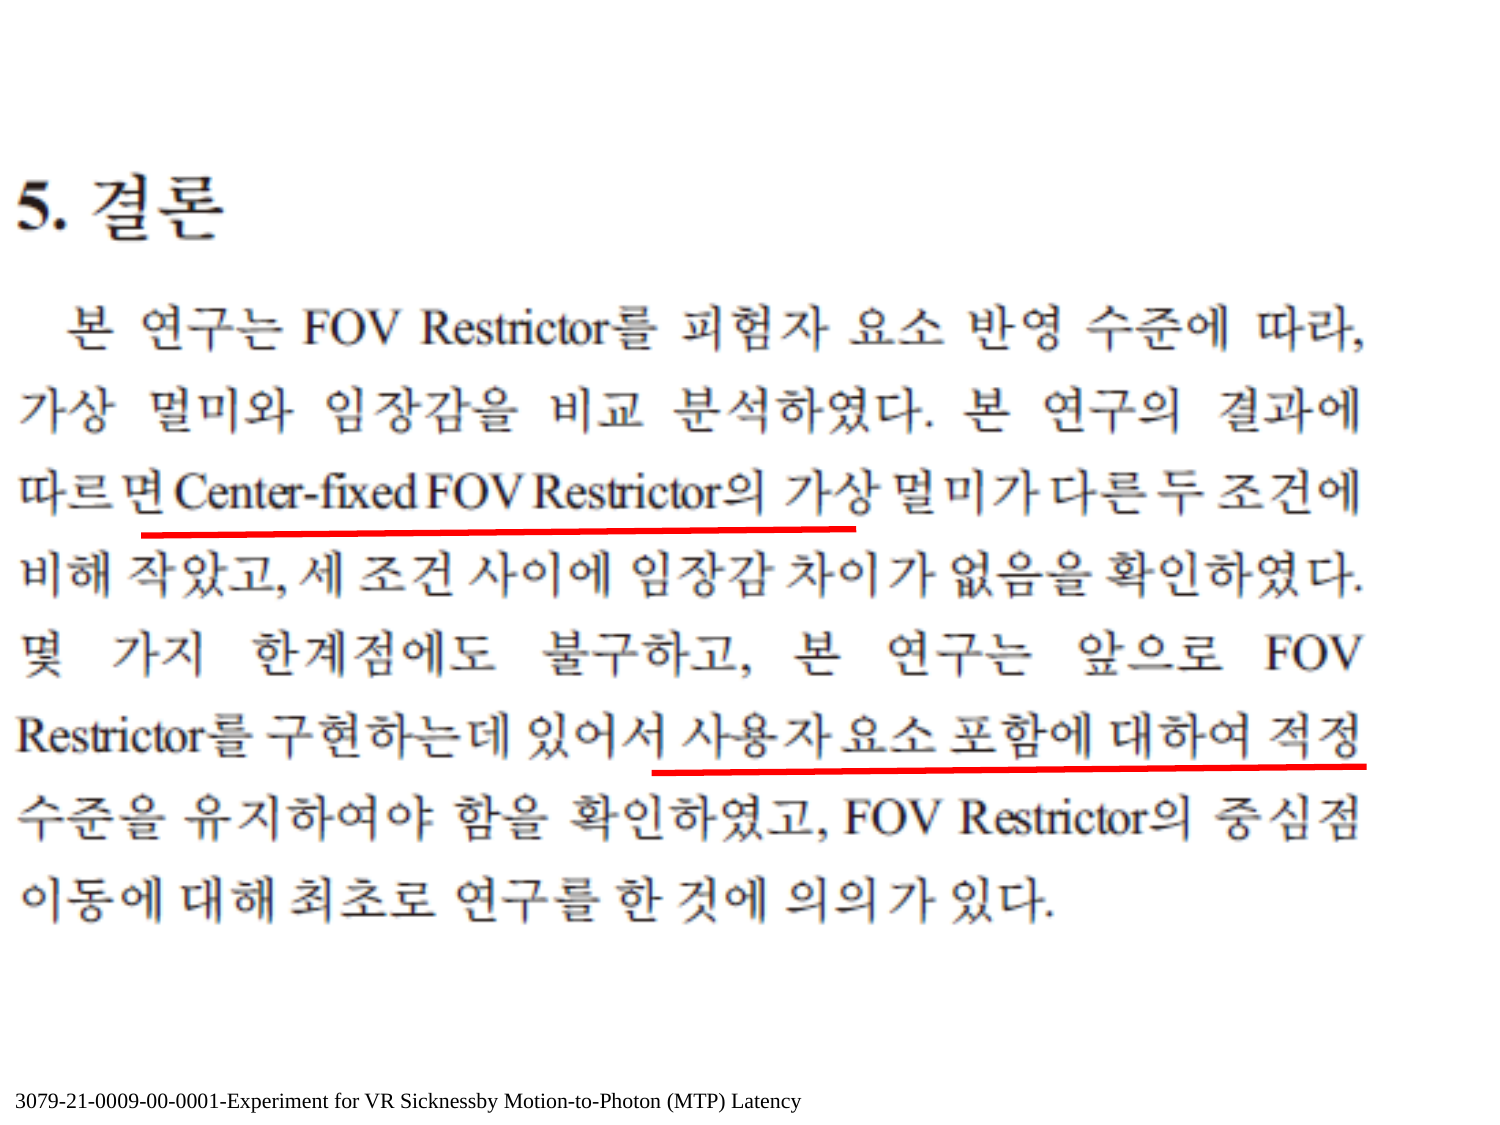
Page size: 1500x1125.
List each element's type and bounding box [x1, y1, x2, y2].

picture [0, 137, 1500, 988]
text_box [651, 766, 1367, 774]
text_box [141, 529, 857, 536]
